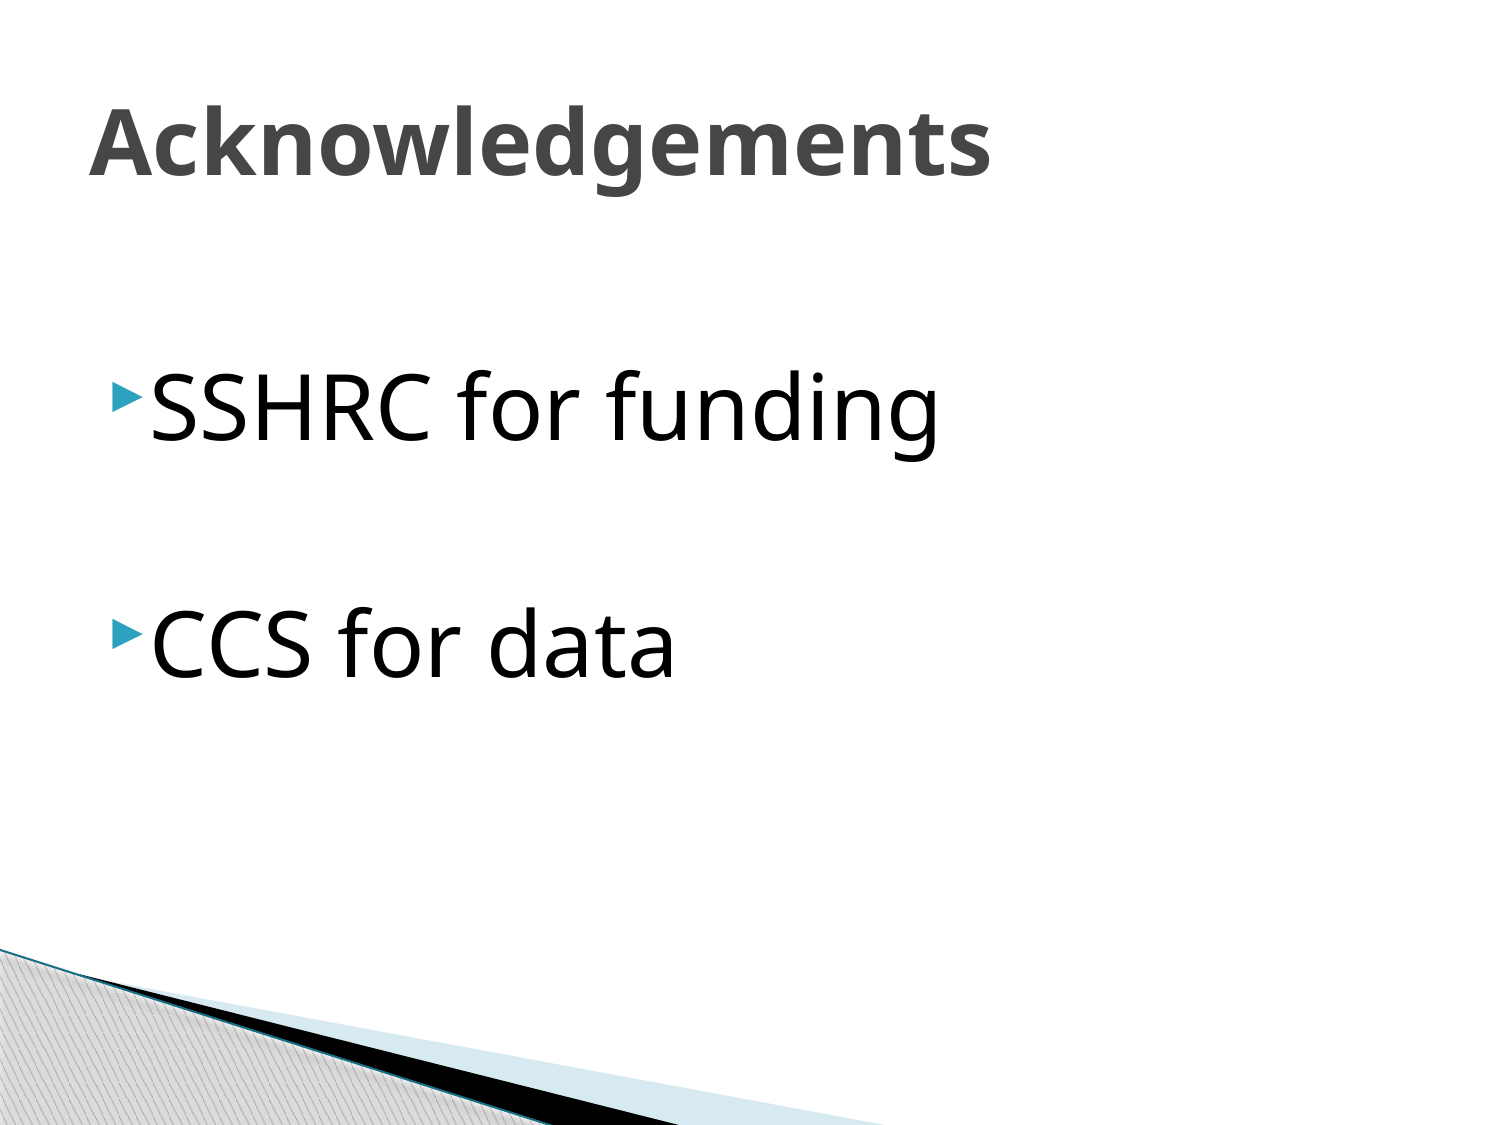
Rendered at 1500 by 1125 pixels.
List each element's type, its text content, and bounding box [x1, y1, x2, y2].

list SSHRC for funding CCS for data [75, 243, 1425, 986]
title Acknowledgements [75, 45, 1425, 233]
